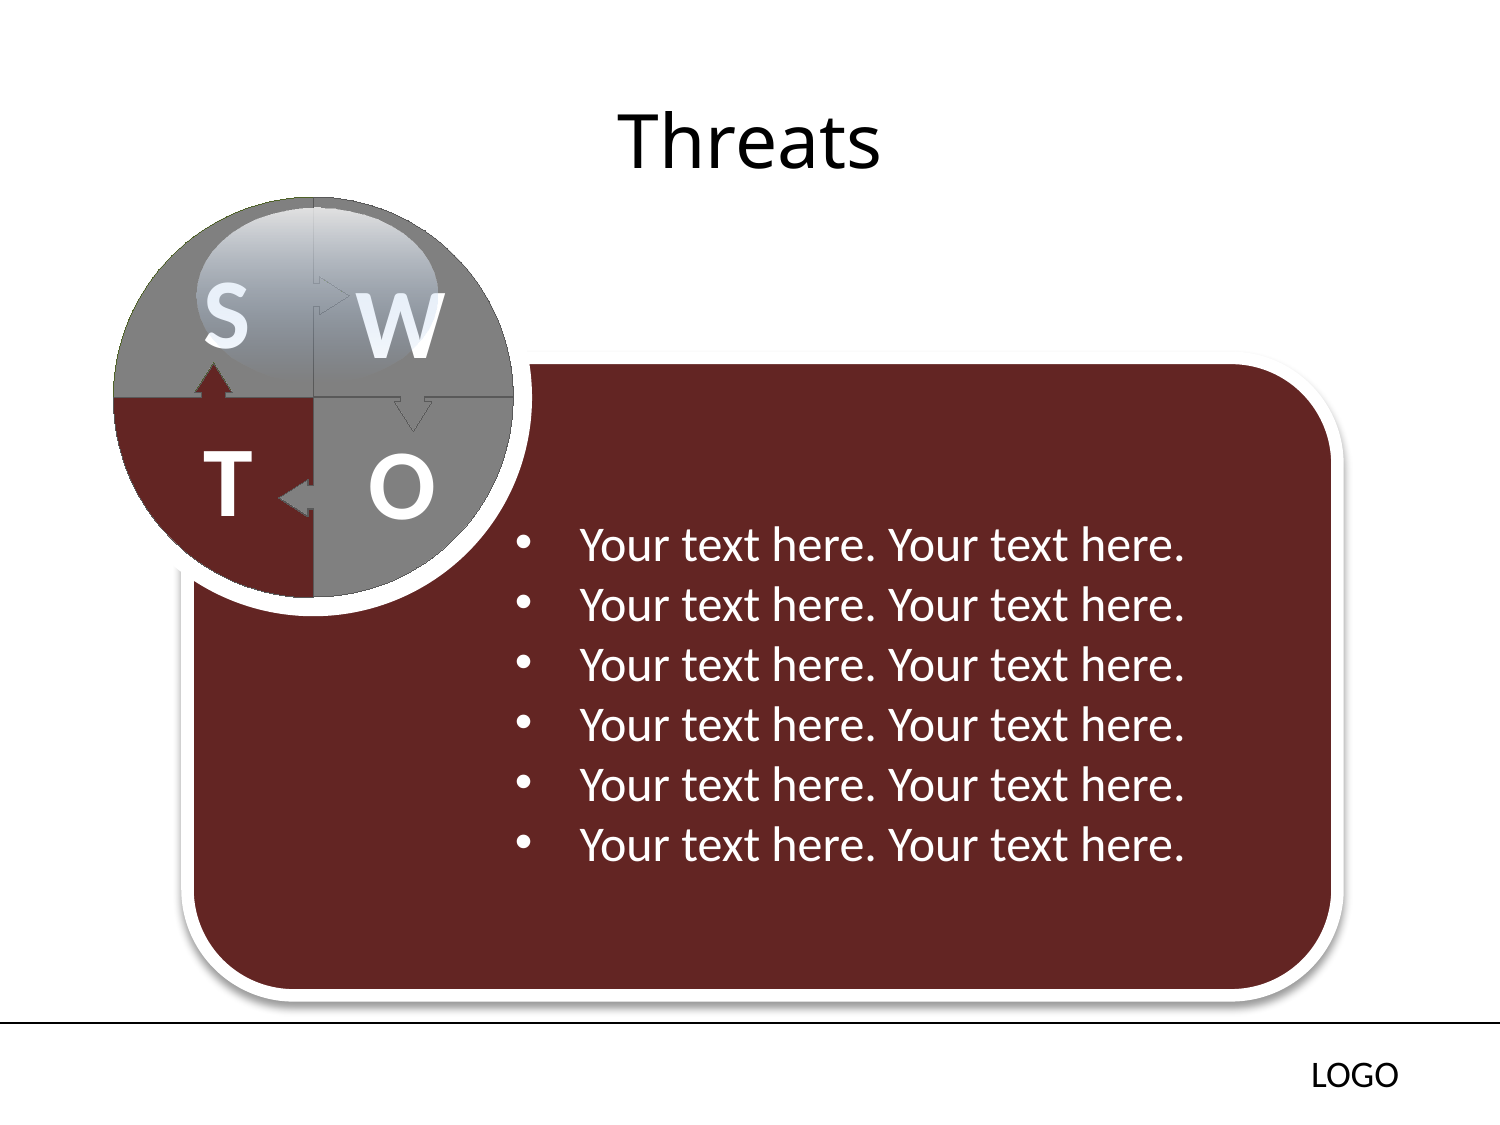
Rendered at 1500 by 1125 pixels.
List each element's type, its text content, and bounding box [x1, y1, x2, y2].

text_box Your text here. Your text here. Your text here. Your text here. Your text here. Your text here. Your text here. Your text here. Your text here. Your text here. Your text here. Your text here. [499, 503, 1263, 879]
text_box [185, 355, 1340, 998]
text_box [94, 178, 533, 617]
title Threats [75, 45, 1425, 233]
